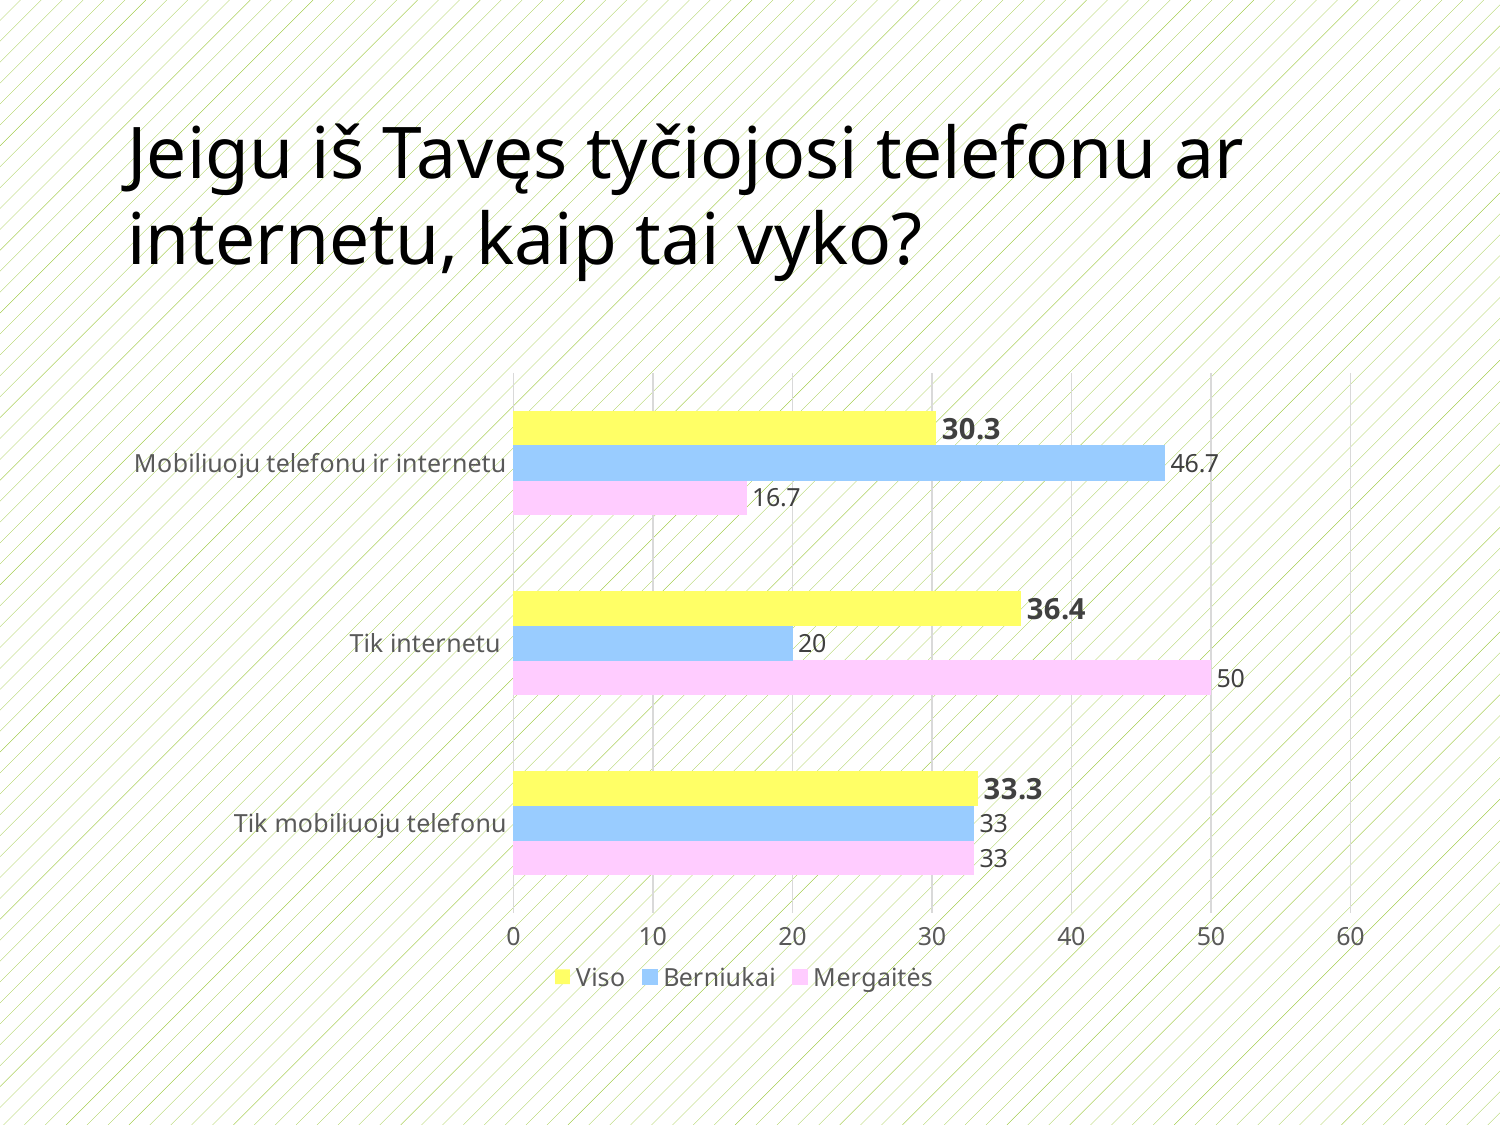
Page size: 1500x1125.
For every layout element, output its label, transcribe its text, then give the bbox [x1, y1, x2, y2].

title Jeigu iš Tavęs tyčiojosi telefonu ar internetu, kaip tai vyko? [112, 99, 1388, 288]
footer [99, 991, 859, 1051]
chart [111, 324, 1377, 1001]
